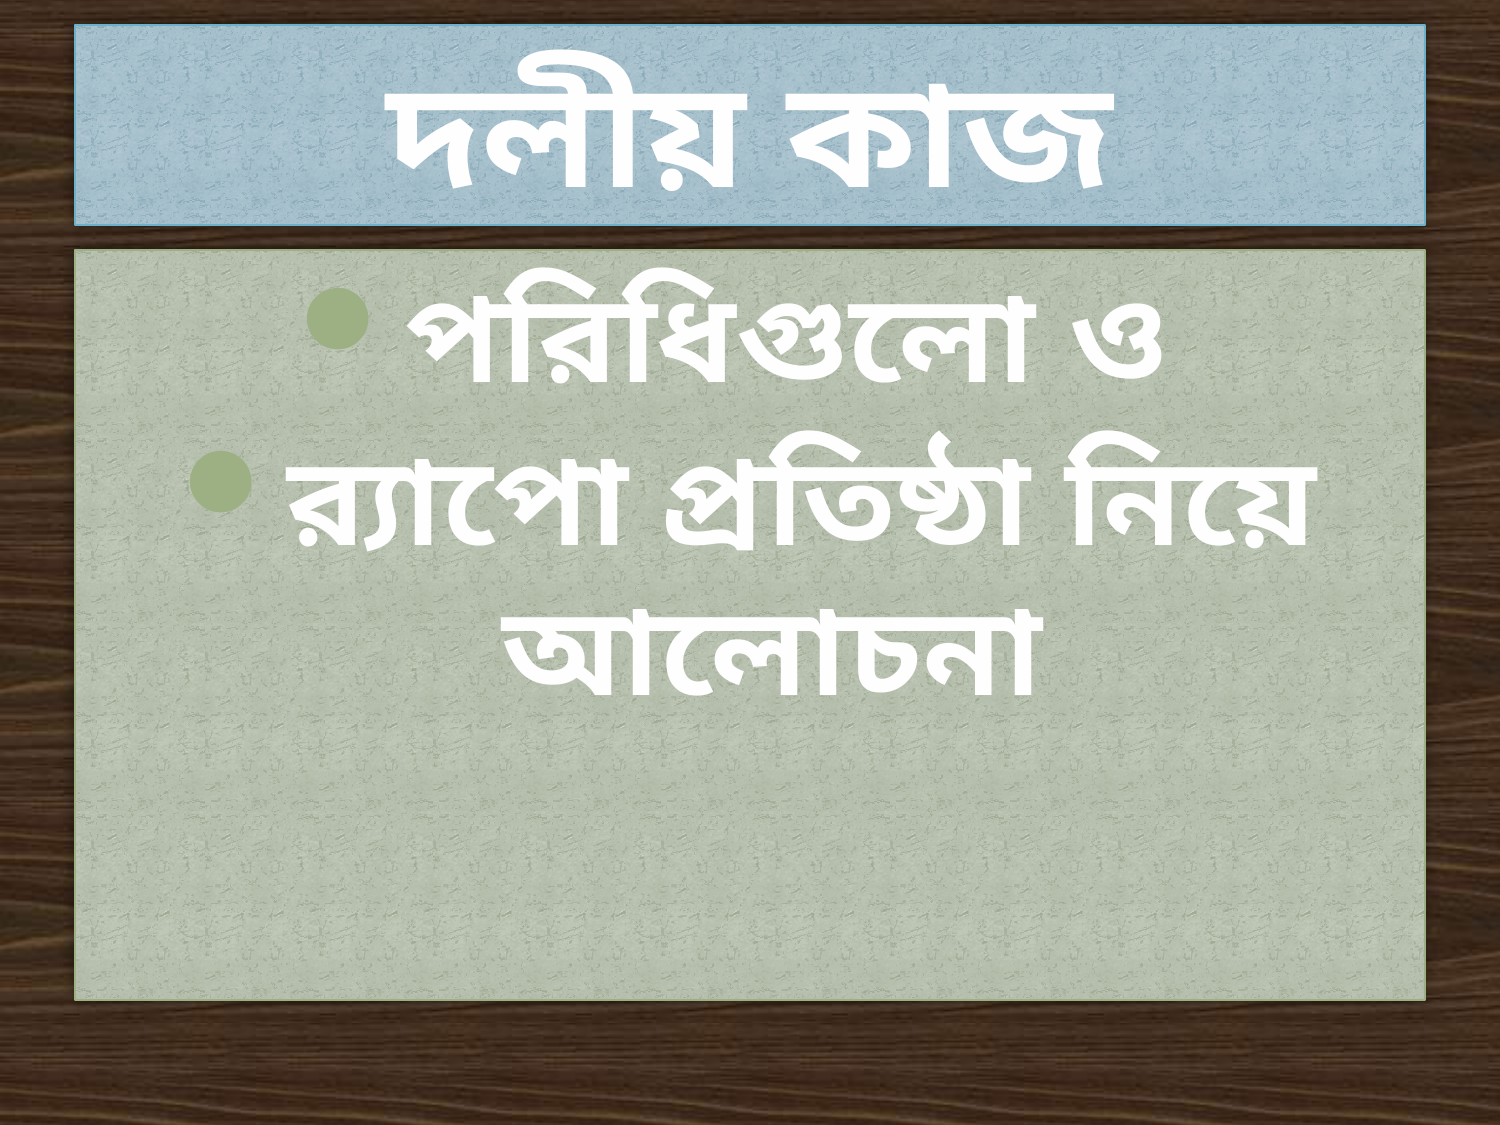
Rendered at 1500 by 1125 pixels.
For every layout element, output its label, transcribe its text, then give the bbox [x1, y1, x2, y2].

title দলীয় কাজ [74, 24, 1426, 226]
picture [0, 0, 1500, 1125]
list পরিধিগুলো ও র‍্যাপো প্রতিষ্ঠা নিয়ে আলোচনা [74, 249, 1426, 1001]
